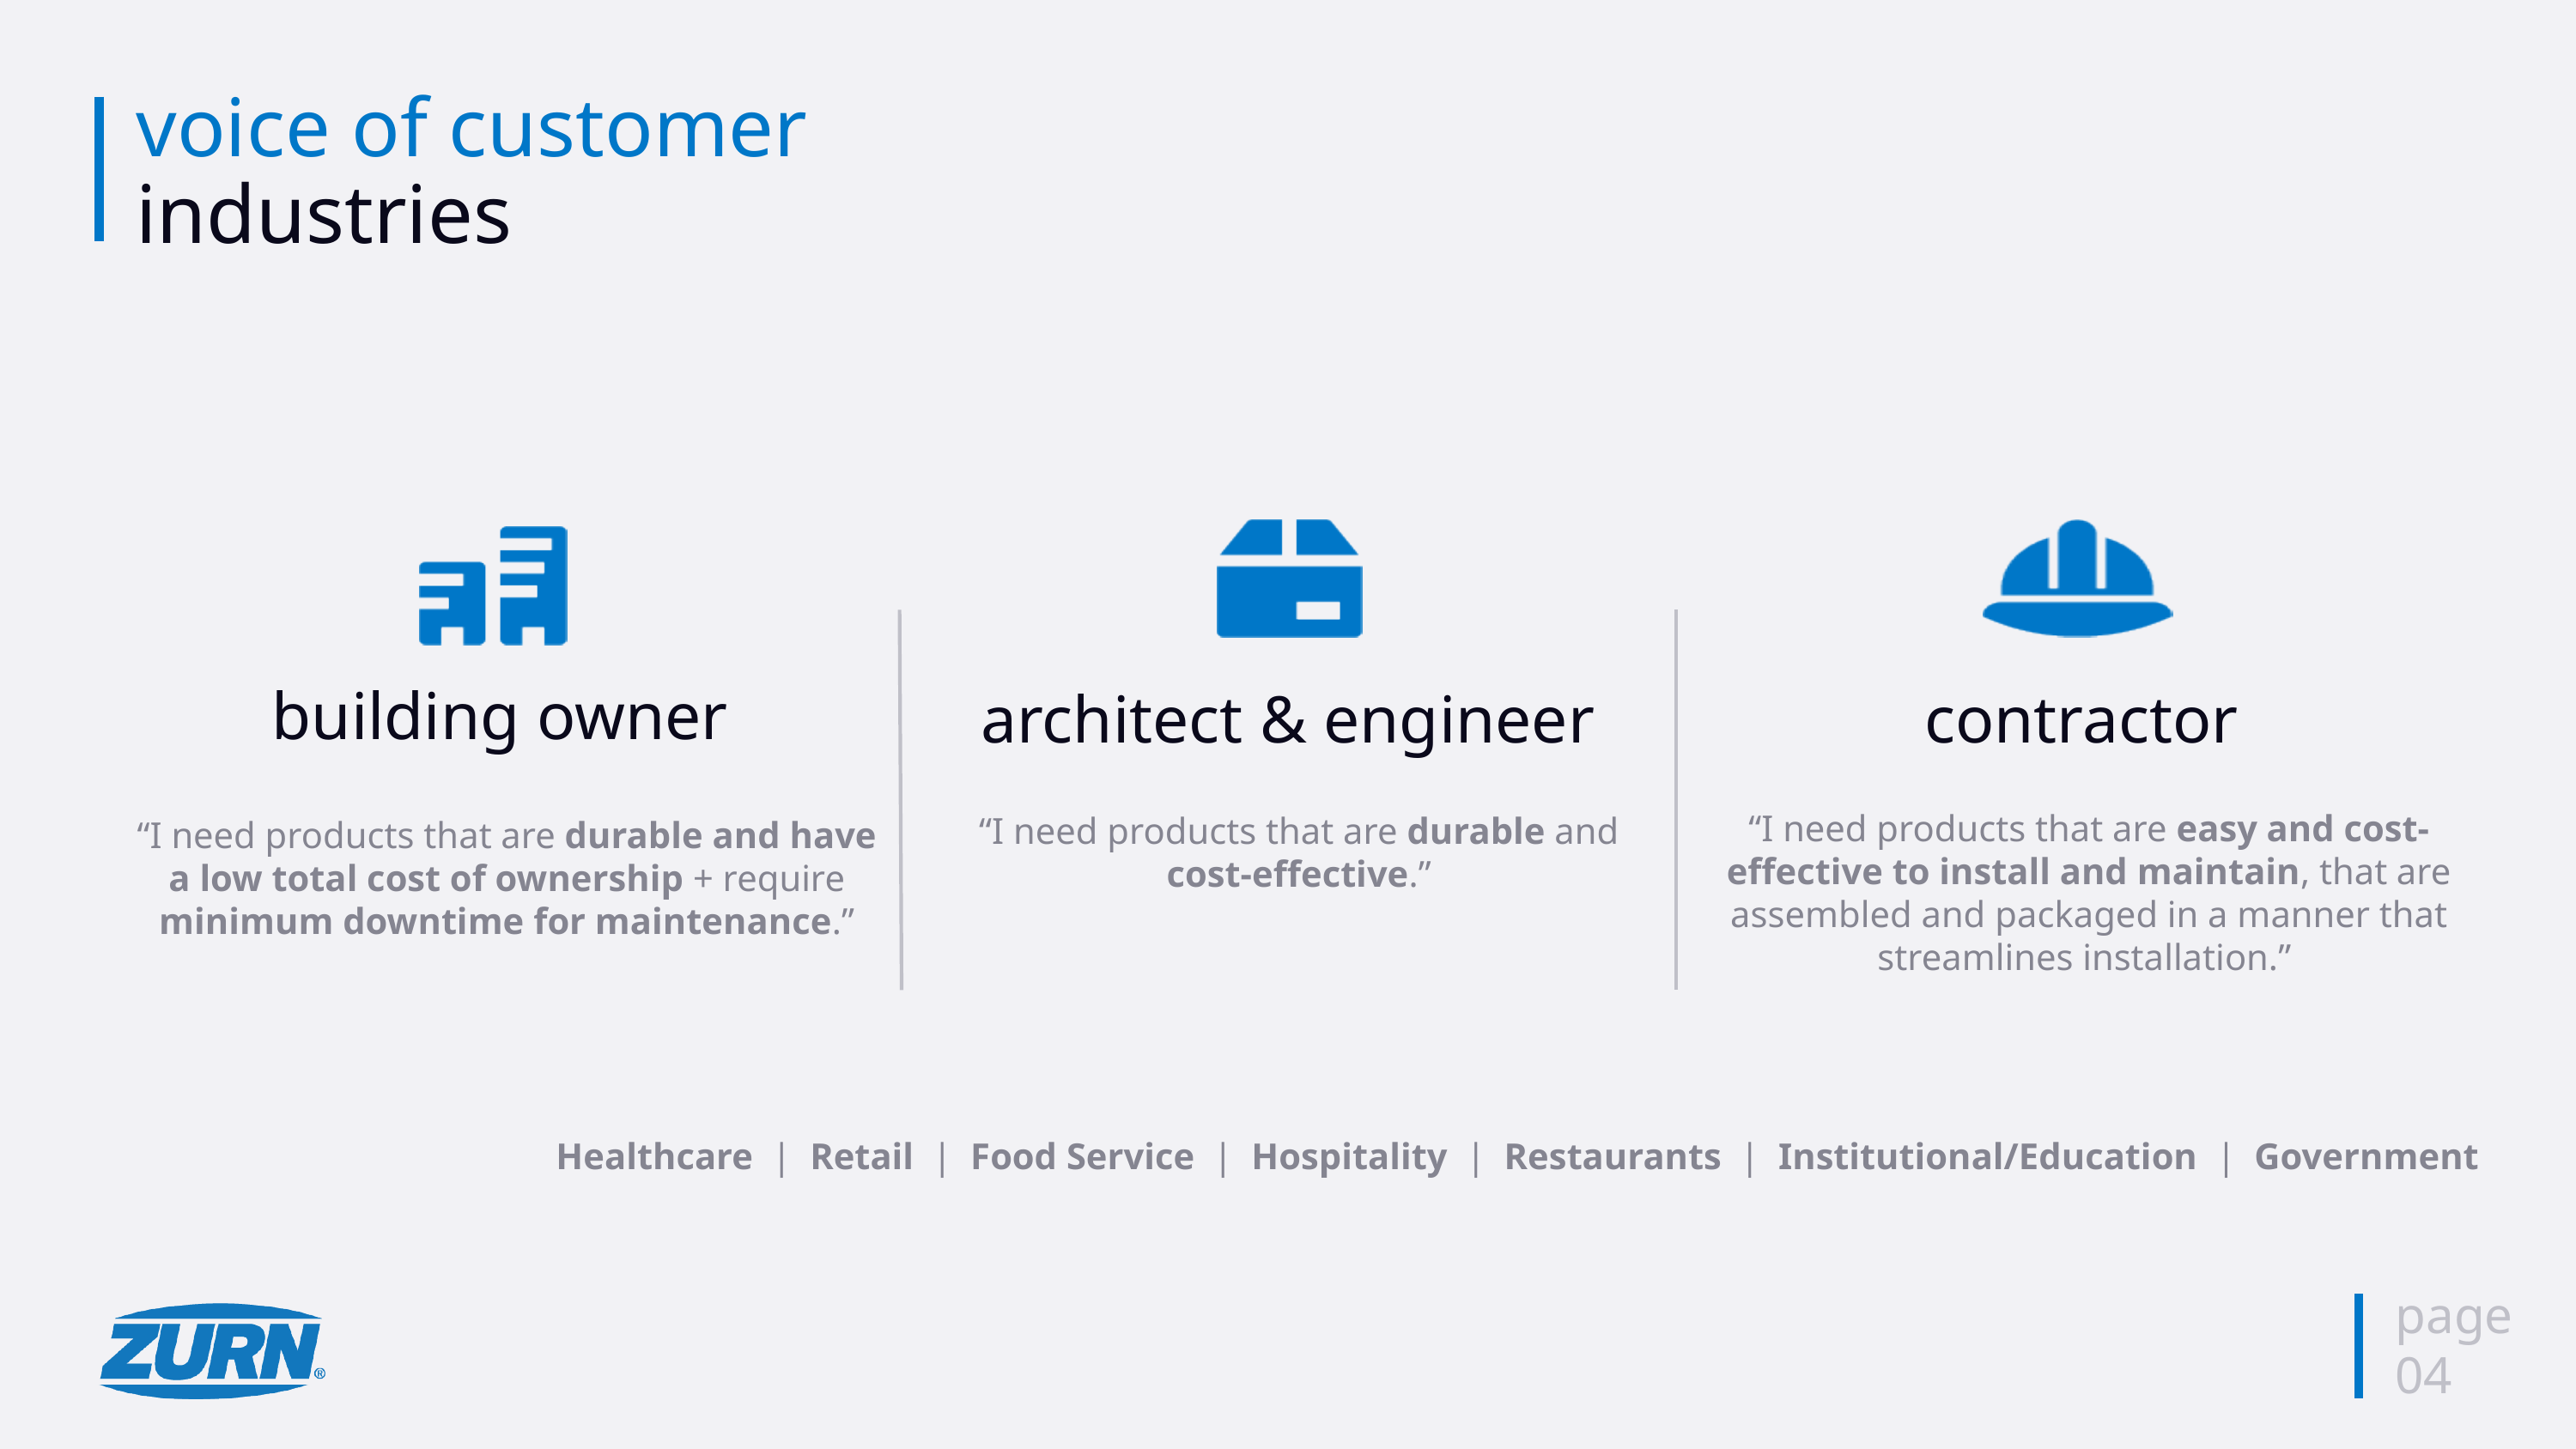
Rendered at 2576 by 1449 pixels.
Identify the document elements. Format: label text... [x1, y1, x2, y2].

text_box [1698, 519, 2480, 986]
title voice of customer industries [123, 80, 891, 357]
slide_number page 04 [2383, 1277, 2576, 1412]
text_box Healthcare | Retail | Food Service | Hospitality | Restaurants | Institutional/Education | Government [536, 1124, 2530, 1194]
picture [99, 1303, 325, 1399]
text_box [122, 526, 891, 950]
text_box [921, 519, 1677, 902]
